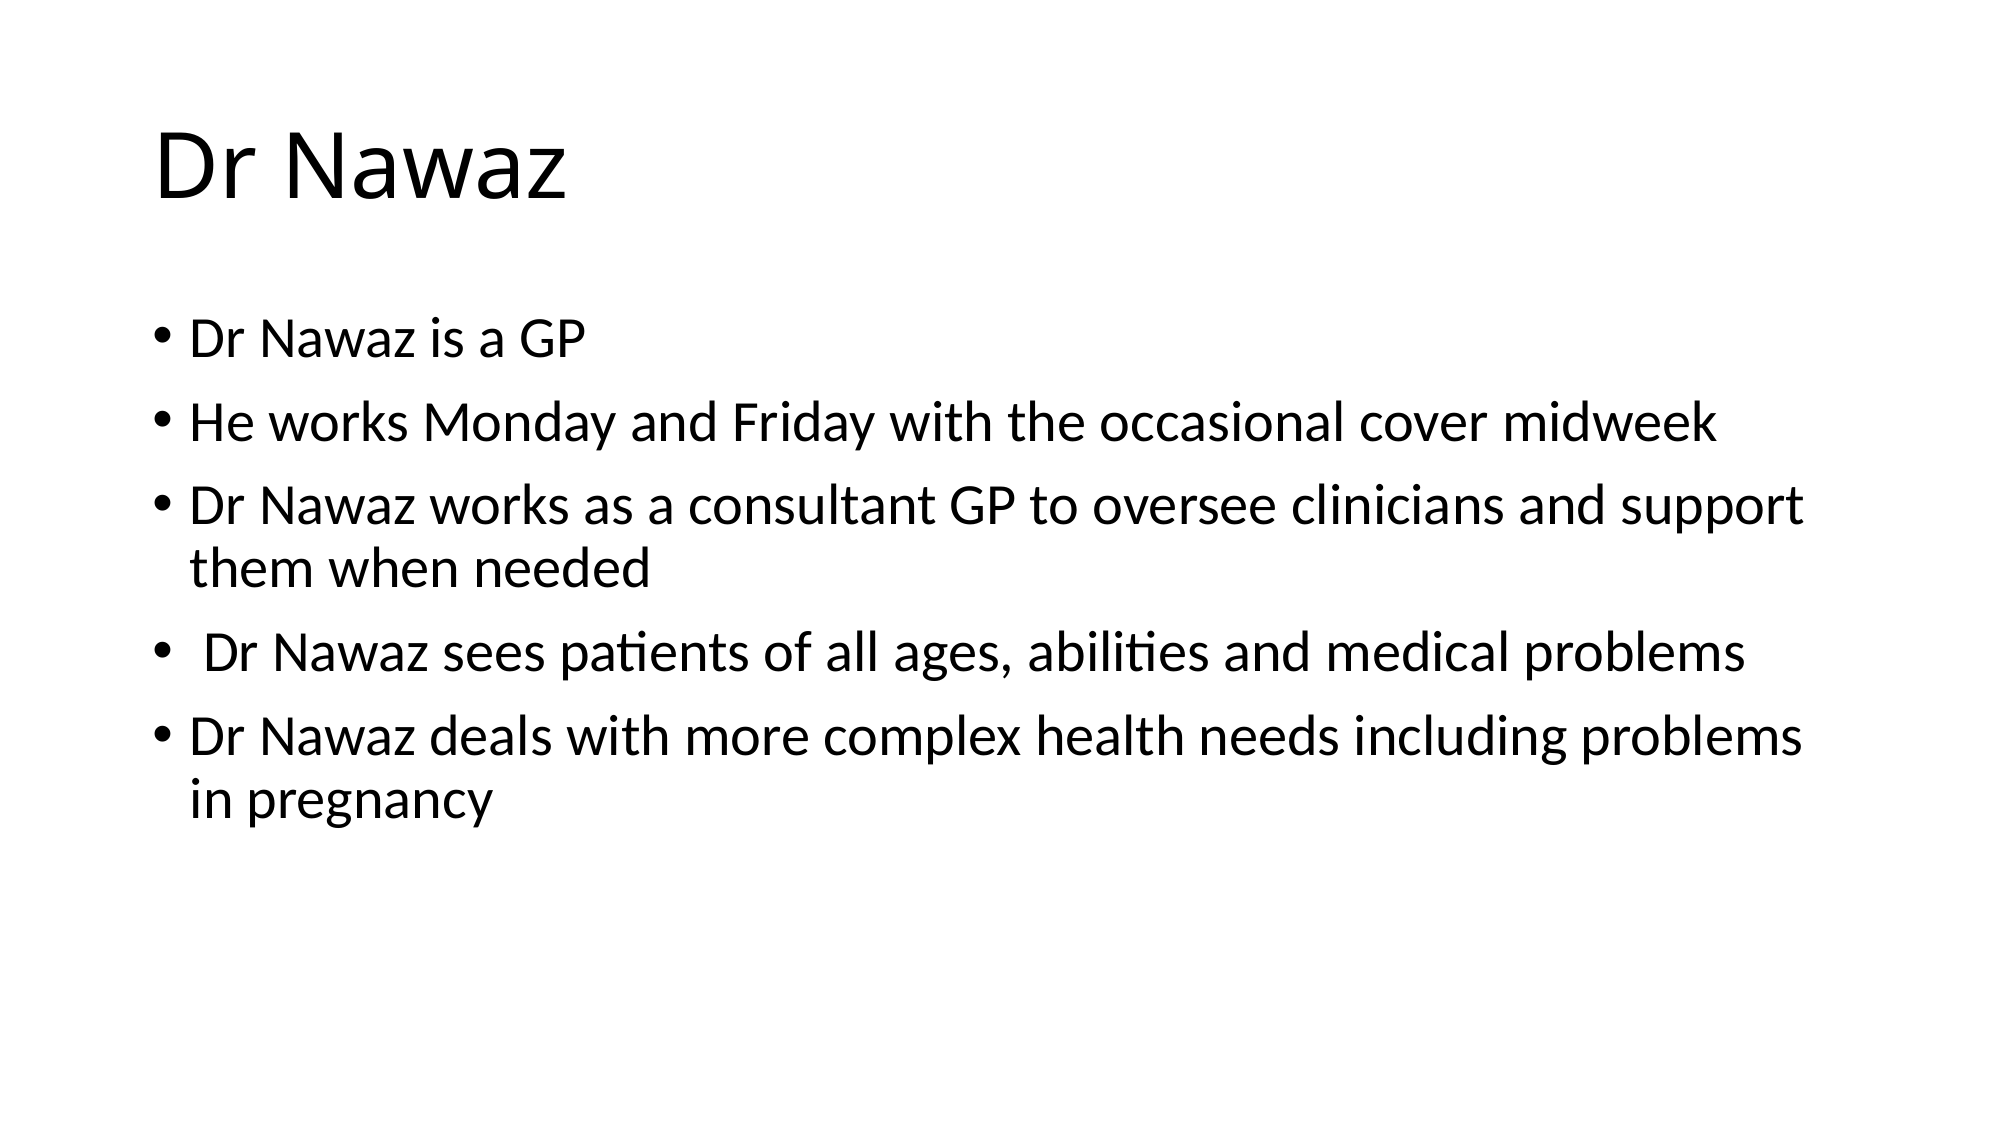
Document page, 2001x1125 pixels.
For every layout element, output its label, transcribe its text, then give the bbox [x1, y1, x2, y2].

list Dr Nawaz is a GP He works Monday and Friday with the occasional cover midweek Dr Nawaz works as a consultant GP to oversee clinicians and support them when needed Dr Nawaz sees patients of all ages, abilities and medical problems Dr Nawaz deals with more complex health needs including problems in pregnancy [137, 299, 1863, 1014]
title Dr Nawaz [137, 59, 1863, 278]
